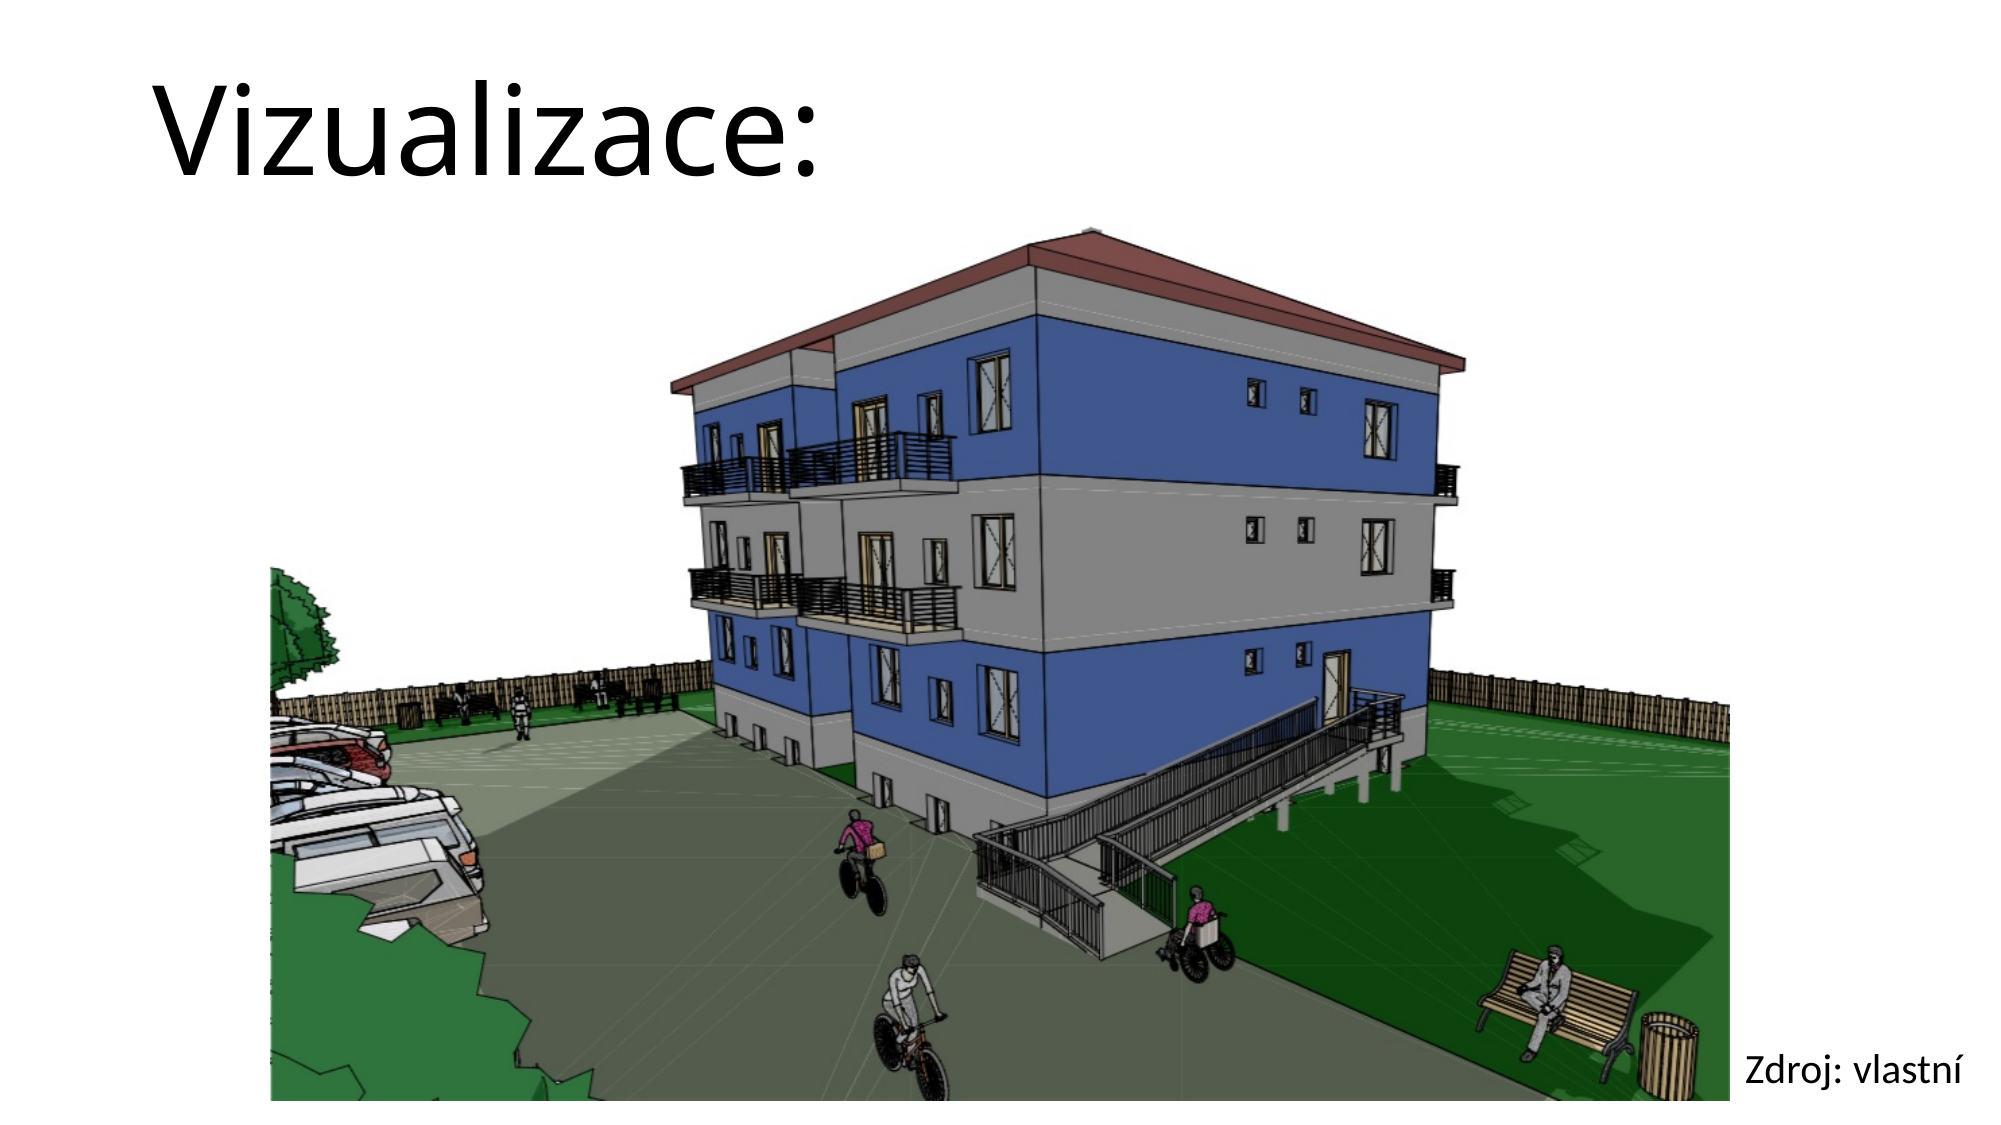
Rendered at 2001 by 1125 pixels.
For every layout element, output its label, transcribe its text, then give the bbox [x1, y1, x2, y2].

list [270, 223, 1730, 1101]
title Vizualizace: [137, 26, 1863, 244]
text_box Zdroj: vlastní [1730, 1034, 1978, 1100]
